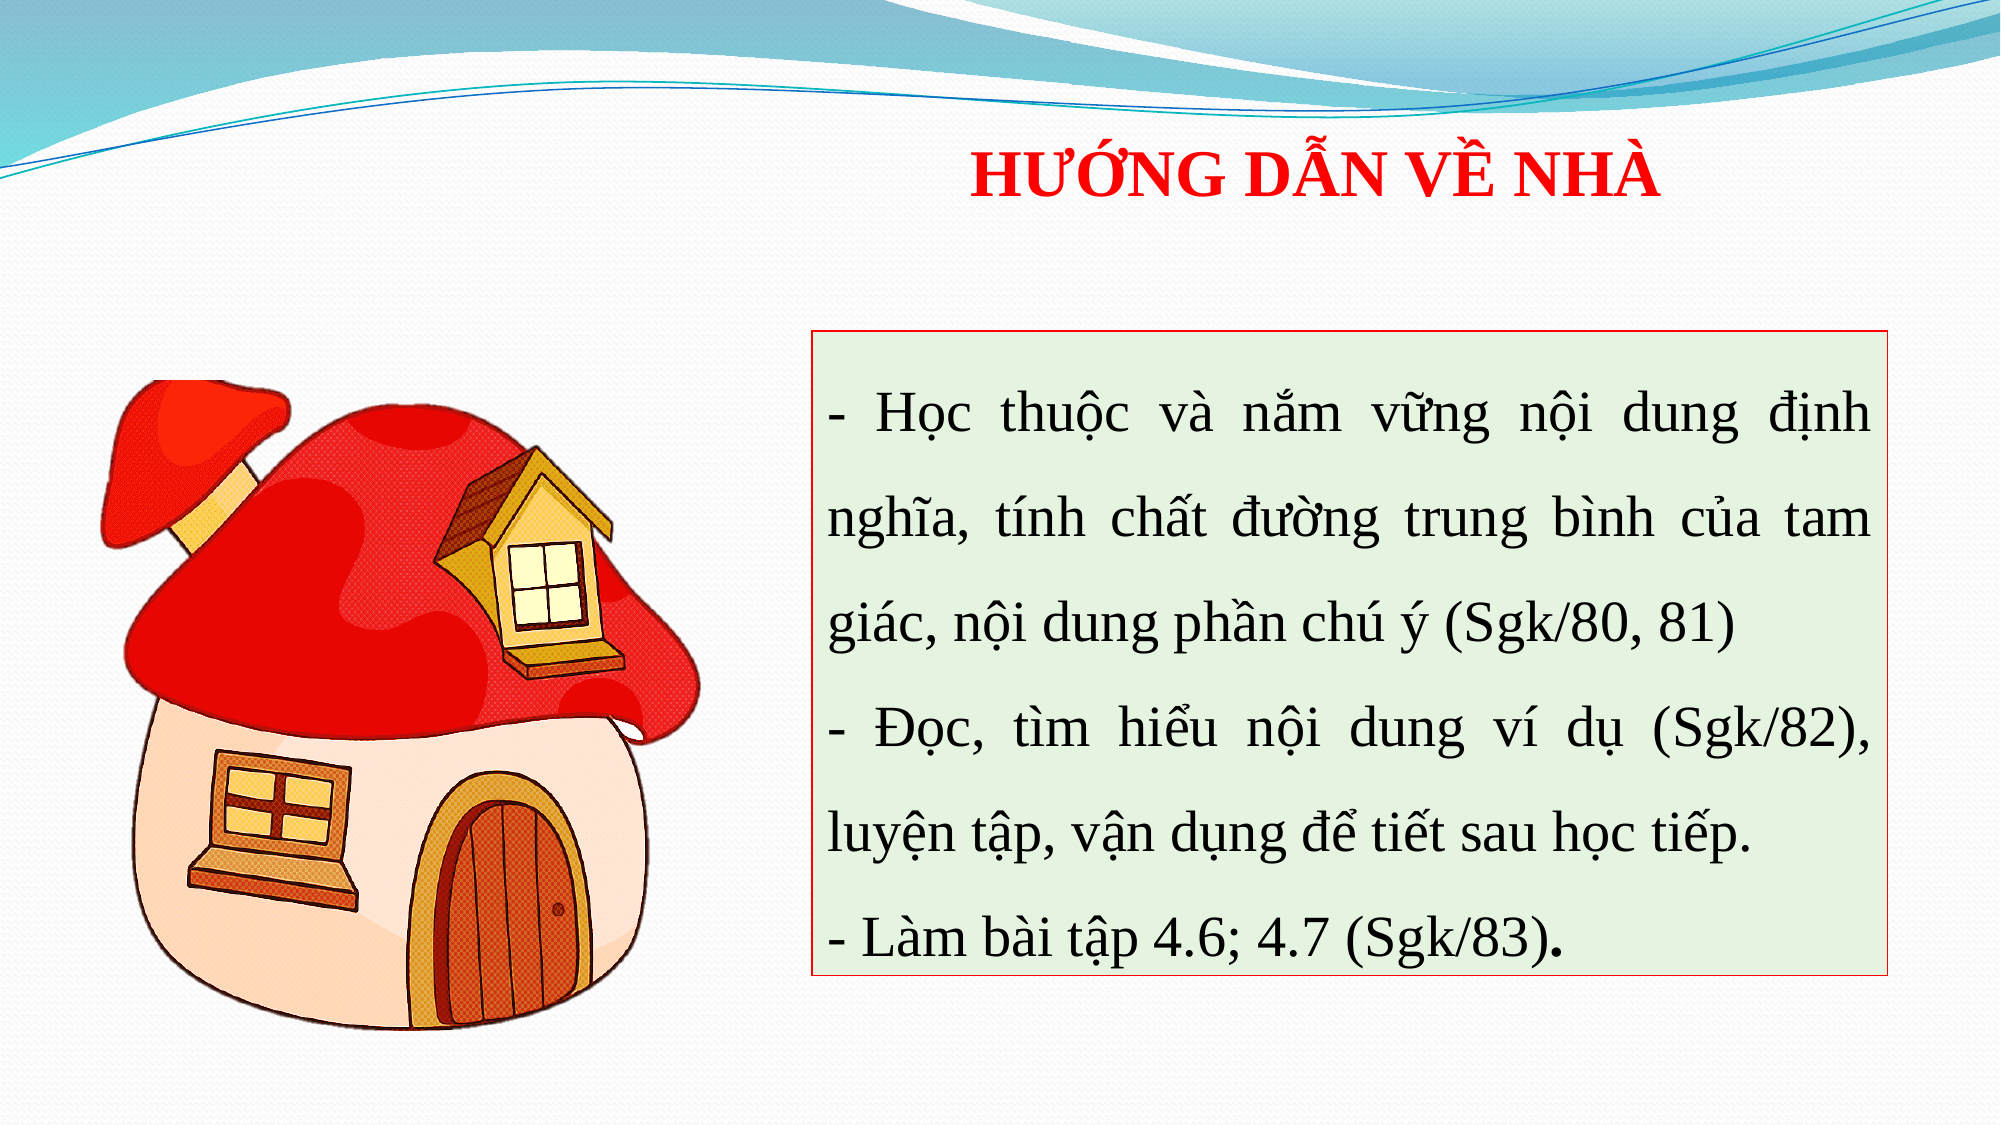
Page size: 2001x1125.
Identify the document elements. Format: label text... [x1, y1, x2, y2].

text_box HƯỚNG DẪN VỀ NHÀ [955, 122, 1684, 218]
picture [63, 371, 738, 1031]
text_box - Học thuộc và nắm vững nội dung định nghĩa, tính chất đường trung bình của tam giác, nội dung phần chú ý (Sgk/80, 81) - Đọc, tìm hiểu nội dung ví dụ (Sgk/82), luyện tập, vận dụng để tiết sau học tiếp. - Làm bài tập 4.6; 4.7 (Sgk/83). [812, 331, 1888, 976]
